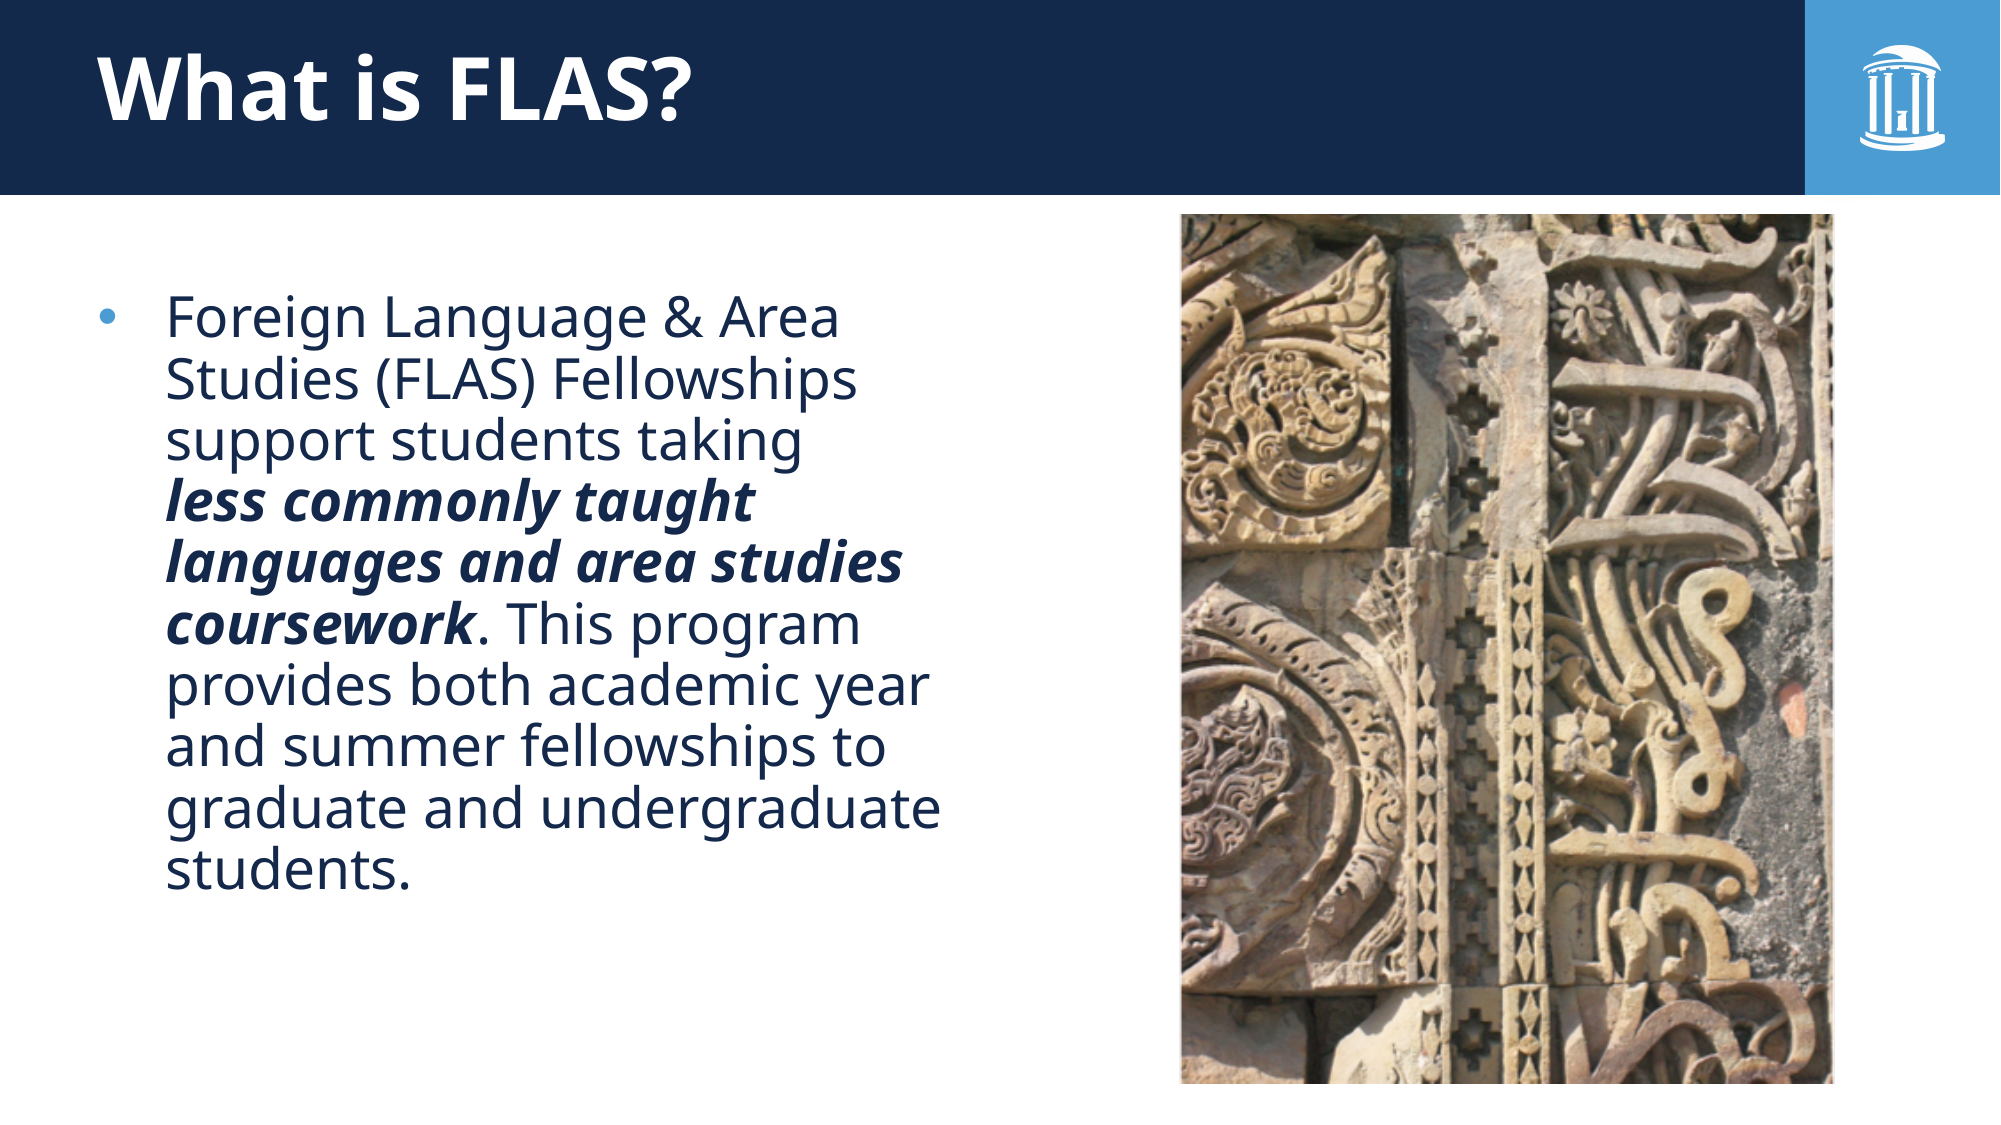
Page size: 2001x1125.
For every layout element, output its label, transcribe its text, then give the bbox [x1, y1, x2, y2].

list Foreign Language & Area Studies (FLAS) Fellowships support students taking less commonly taught languages and area studies coursework. This program provides both academic year and summer fellowships to graduate and undergraduate students.​ [82, 281, 703, 921]
picture [1860, 45, 1945, 151]
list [703, 214, 2000, 1084]
title What is FLAS? [82, 41, 1686, 144]
picture [1806, 195, 1879, 203]
